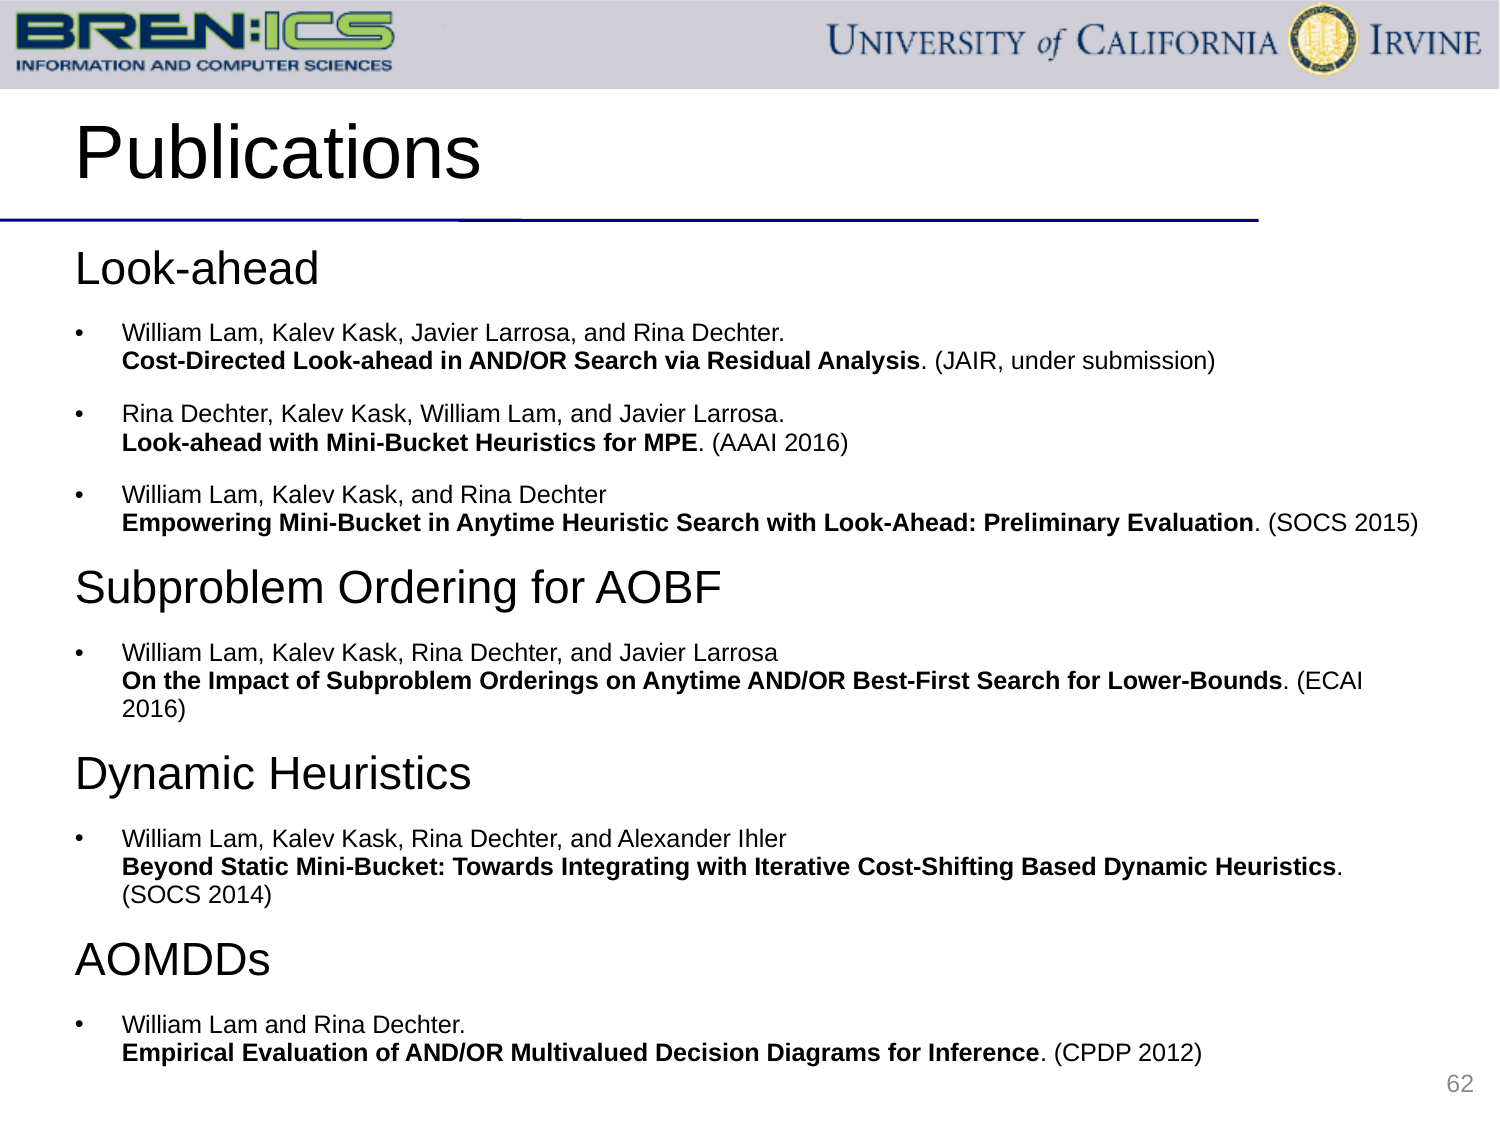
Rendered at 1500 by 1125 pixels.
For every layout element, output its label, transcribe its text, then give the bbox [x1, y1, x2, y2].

title Publications [74, 102, 1429, 204]
picture [0, 0, 1500, 89]
list Look-ahead William Lam, Kalev Kask, Javier Larrosa, and Rina Dechter. Cost-Directed Look-ahead in AND/OR Search via Residual Analysis. (JAIR, under submission) Rina Dechter, Kalev Kask, William Lam, and Javier Larrosa. Look-ahead with Mini-Bucket Heuristics for MPE. (AAAI 2016) William Lam, Kalev Kask, and Rina Dechter Empowering Mini-Bucket in Anytime Heuristic Search with Look-Ahead: Preliminary Evaluation. (SOCS 2015) Subproblem Ordering for AOBF William Lam, Kalev Kask, Rina Dechter, and Javier Larrosa On the Impact of Subproblem Orderings on Anytime AND/OR Best-First Search for Lower-Bounds. (ECAI 2016) Dynamic Heuristics William Lam, Kalev Kask, Rina Dechter, and Alexander Ihler Beyond Static Mini-Bucket: Towards Integrating with Iterative Cost-Shifting Based Dynamic Heuristics. (SOCS 2014) AOMDDs William Lam and Rina Dechter. Empirical Evaluation of AND/OR Multivalued Decision Diagrams for Inference. (CPDP 2012) [74, 238, 1425, 1083]
slide_number 62 [1152, 1052, 1490, 1113]
